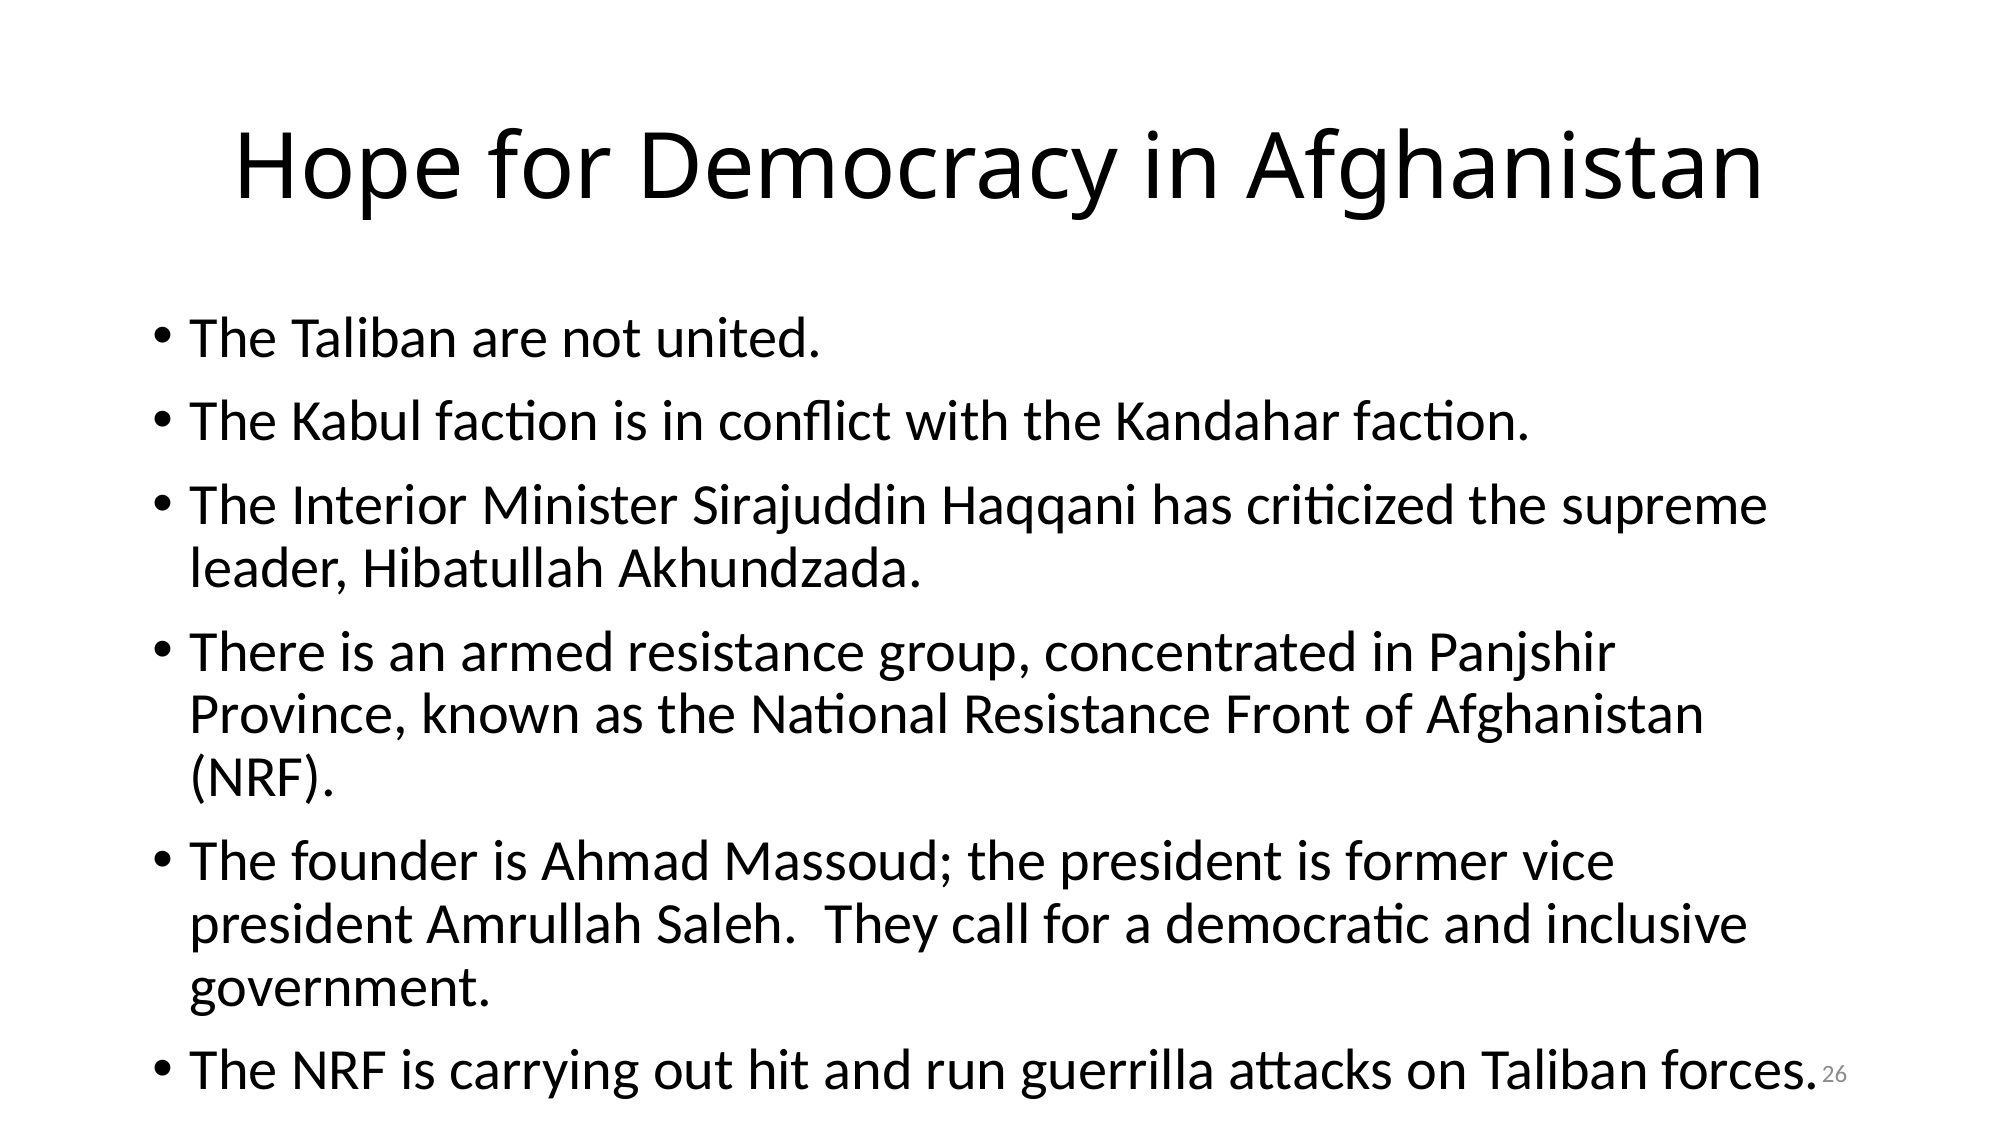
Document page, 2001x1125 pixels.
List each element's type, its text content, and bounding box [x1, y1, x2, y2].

title Hope for Democracy in Afghanistan [137, 59, 1863, 278]
slide_number 26 [1412, 1042, 1863, 1103]
list The Taliban are not united. The Kabul faction is in conflict with the Kandahar faction. The Interior Minister Sirajuddin Haqqani has criticized the supreme leader, Hibatullah Akhundzada. There is an armed resistance group, concentrated in Panjshir Province, known as the National Resistance Front of Afghanistan (NRF). The founder is Ahmad Massoud; the president is former vice president Amrullah Saleh. They call for a democratic and inclusive government. The NRF is carrying out hit and run guerrilla attacks on Taliban forces. [137, 299, 1863, 1125]
